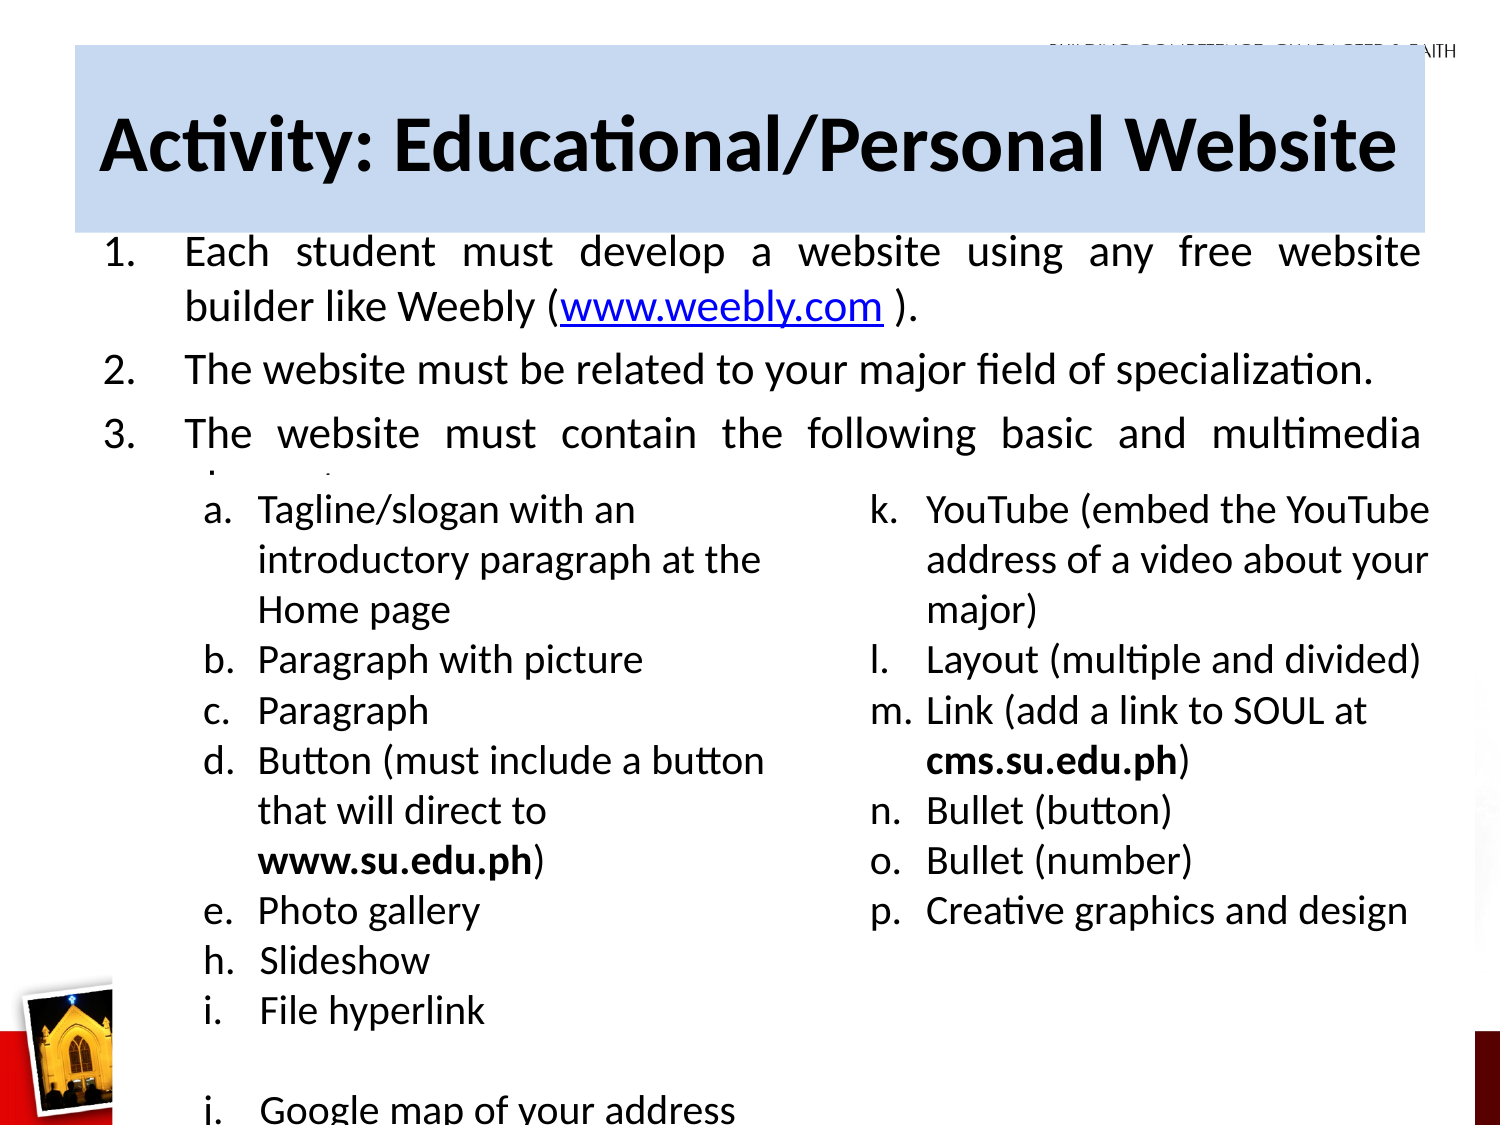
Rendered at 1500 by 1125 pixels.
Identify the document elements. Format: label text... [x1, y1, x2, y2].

title Activity: Educational/Personal Website [75, 45, 1425, 233]
picture [0, 0, 1500, 1125]
text_box Tagline/slogan with an introductory paragraph at the Home page Paragraph with picture Paragraph Button (must include a button that will direct to www.su.edu.ph) Photo gallery Slideshow File hyperlink Google map of your address YouTube (embed the YouTube address of a video about your major) Layout (multiple and divided) Link (add a link to SOUL at cms.su.edu.ph) Bullet (button) Bullet (number) Creative graphics and design [112, 474, 1475, 1125]
list Each student must develop a website using any free website builder like Weebly (www.weebly.com ). The website must be related to your major field of specialization. The website must contain the following basic and multimedia elements: [87, 213, 1438, 552]
